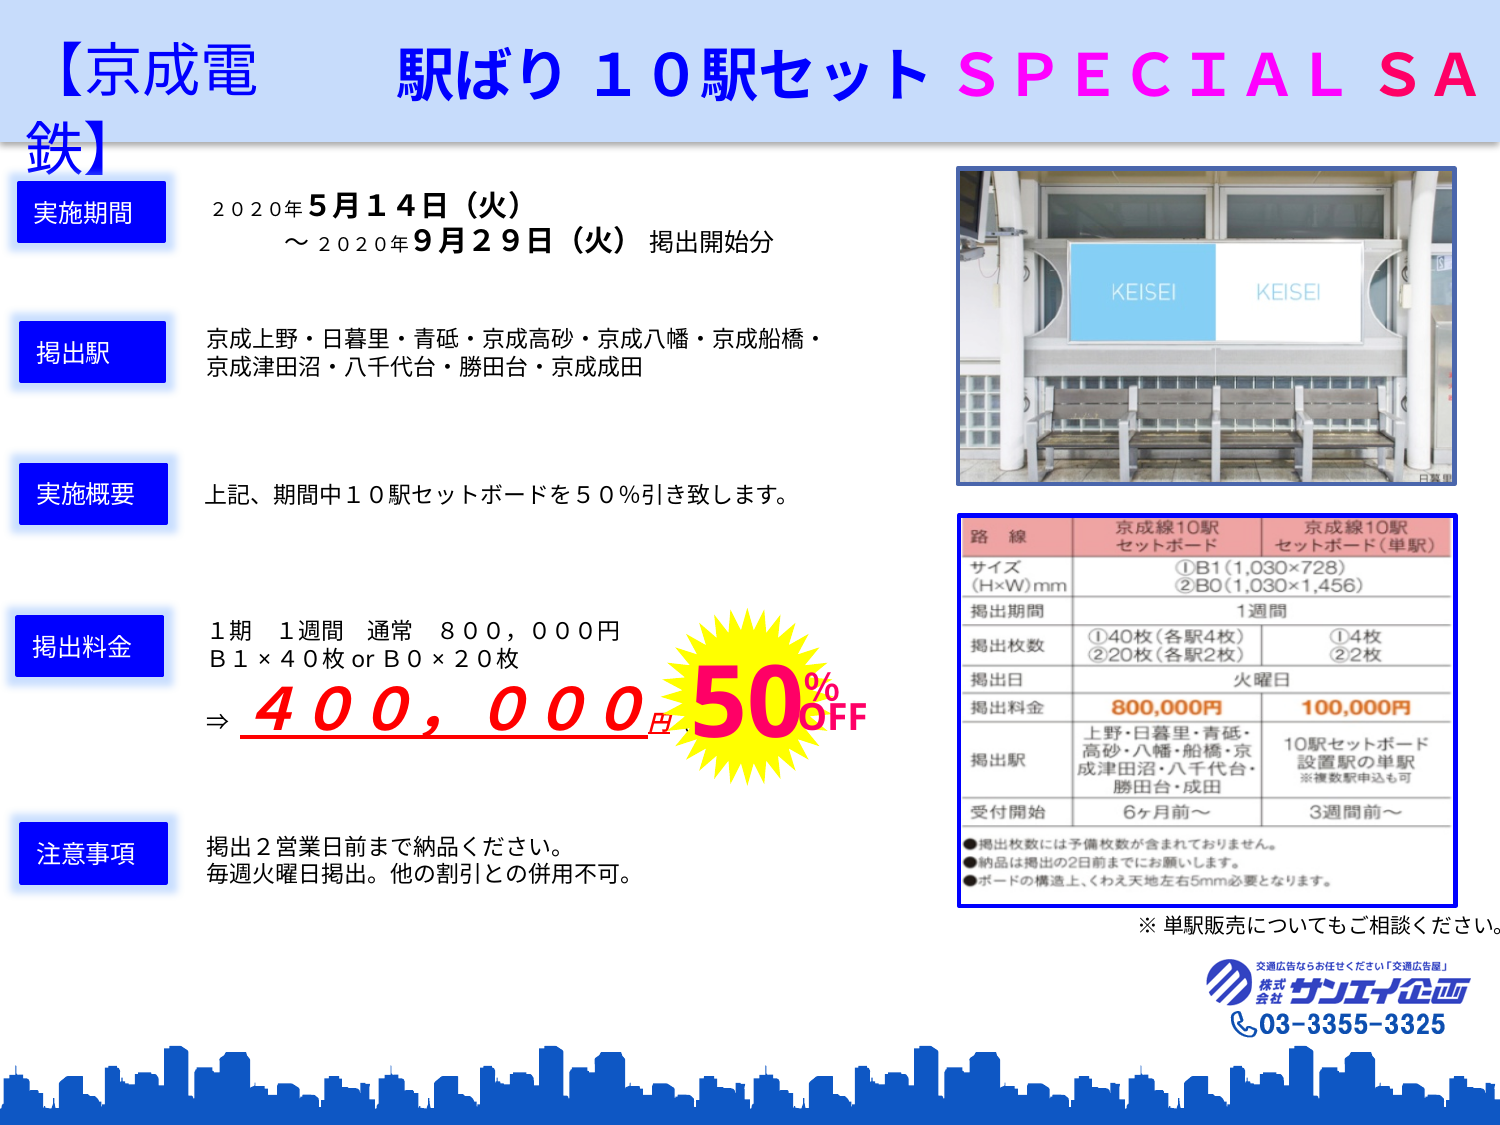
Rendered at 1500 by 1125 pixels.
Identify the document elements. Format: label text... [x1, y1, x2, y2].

text_box 駅ばり １０駅セット ＳＰＥＣＩＡＬ ＳＡＬＥ [321, 1, 1500, 146]
text_box 【京成電鉄】 [11, 26, 353, 169]
picture [1193, 951, 1483, 1041]
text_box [17, 170, 1500, 951]
